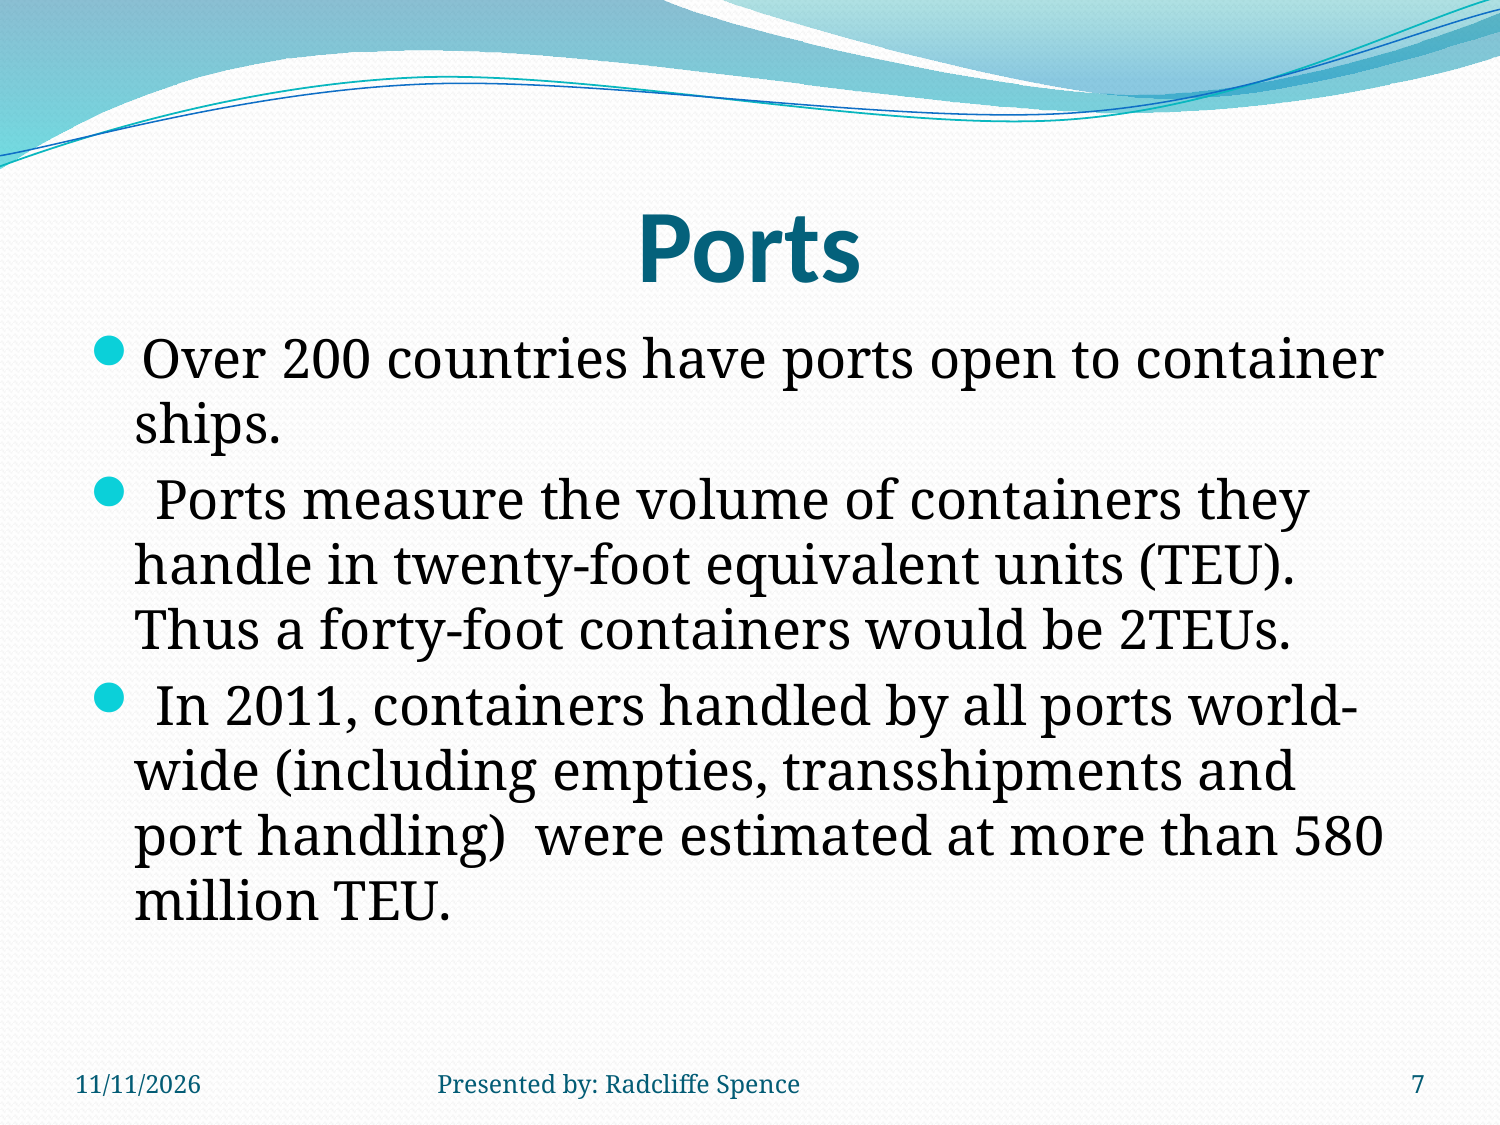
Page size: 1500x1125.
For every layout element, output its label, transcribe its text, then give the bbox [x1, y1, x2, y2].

title Ports [75, 115, 1425, 303]
footer Presented by: Radcliffe Spence [437, 1042, 988, 1103]
slide_number 7 [1299, 1042, 1425, 1103]
list Over 200 countries have ports open to container ships. Ports measure the volume of containers they handle in twenty-foot equivalent units (TEU). Thus a forty-foot containers would be 2TEUs. In 2011, containers handled by all ports world-wide (including empties, transshipments and port handling) were estimated at more than 580 million TEU. [75, 317, 1425, 1038]
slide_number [75, 1042, 425, 1103]
